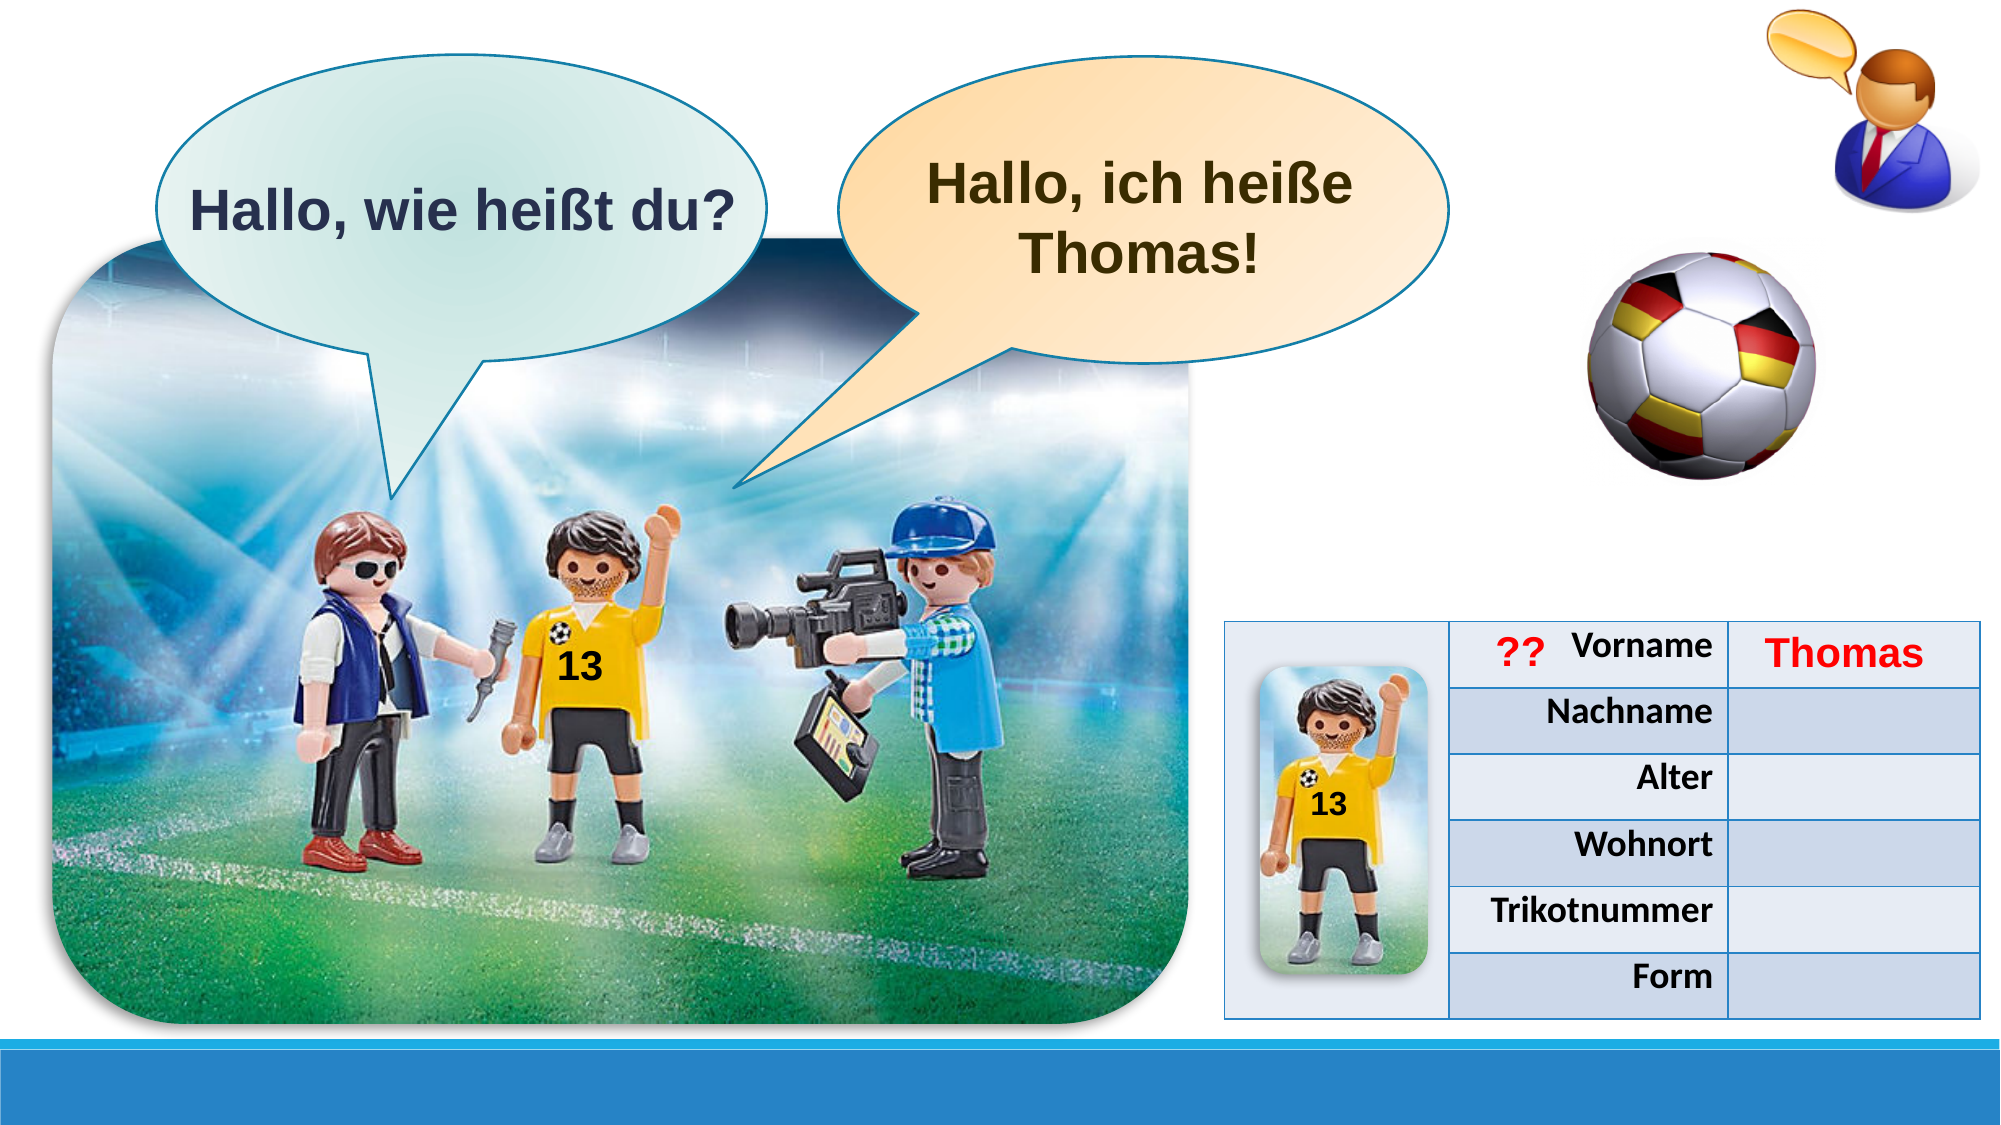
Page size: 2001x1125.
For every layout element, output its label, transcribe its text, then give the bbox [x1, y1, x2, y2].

table_cell [1729, 887, 1979, 952]
picture [1762, 0, 1983, 220]
text_box ?? [1453, 617, 1589, 683]
table_cell Nachname [1450, 689, 1727, 753]
table_cell [1729, 821, 1979, 886]
table_cell [1729, 755, 1979, 819]
text_box [1198, 293, 1403, 363]
table_cell Trikotnummer [1450, 887, 1727, 952]
table_cell [1729, 954, 1979, 1018]
text_box [873, 55, 1414, 137]
table_cell Wohnort [1450, 821, 1727, 886]
table_cell Alter [1450, 755, 1727, 819]
table_cell Form [1450, 954, 1727, 1018]
text_box Hallo, wie heißt du? [156, 165, 771, 234]
text_box [167, 53, 756, 165]
table_header [1225, 622, 1448, 1018]
text_box Hallo, ich heiße Thomas! [833, 137, 1448, 293]
table_cell [1729, 689, 1979, 753]
picture [1578, 236, 1828, 487]
picture [1259, 665, 1429, 975]
table_header [1729, 683, 1979, 687]
table_header Vorname [1450, 622, 1727, 687]
text_box Thomas [1708, 618, 1981, 683]
picture [51, 237, 1189, 1025]
